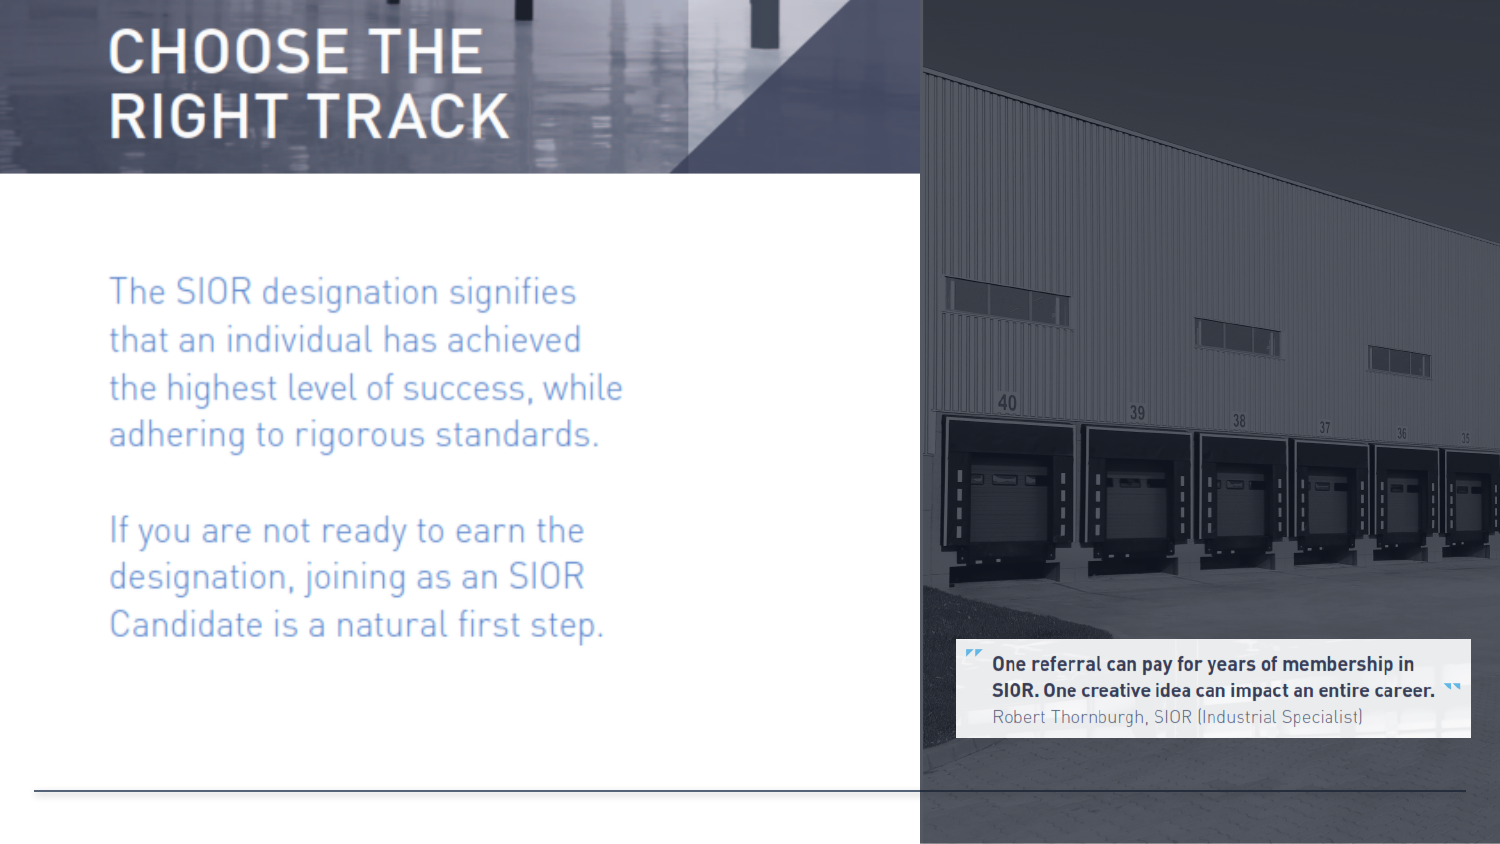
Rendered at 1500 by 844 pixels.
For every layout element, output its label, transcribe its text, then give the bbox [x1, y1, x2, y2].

picture [0, 0, 1500, 844]
text_box SIOR is the leading industrial and office real estate brokerage association. SIOR confers the SIOR designation to only the most knowledgeable, experienced, ethical, and successful commercial real estate brokerage specialists. [0, 186, 861, 844]
picture [68, 249, 657, 670]
